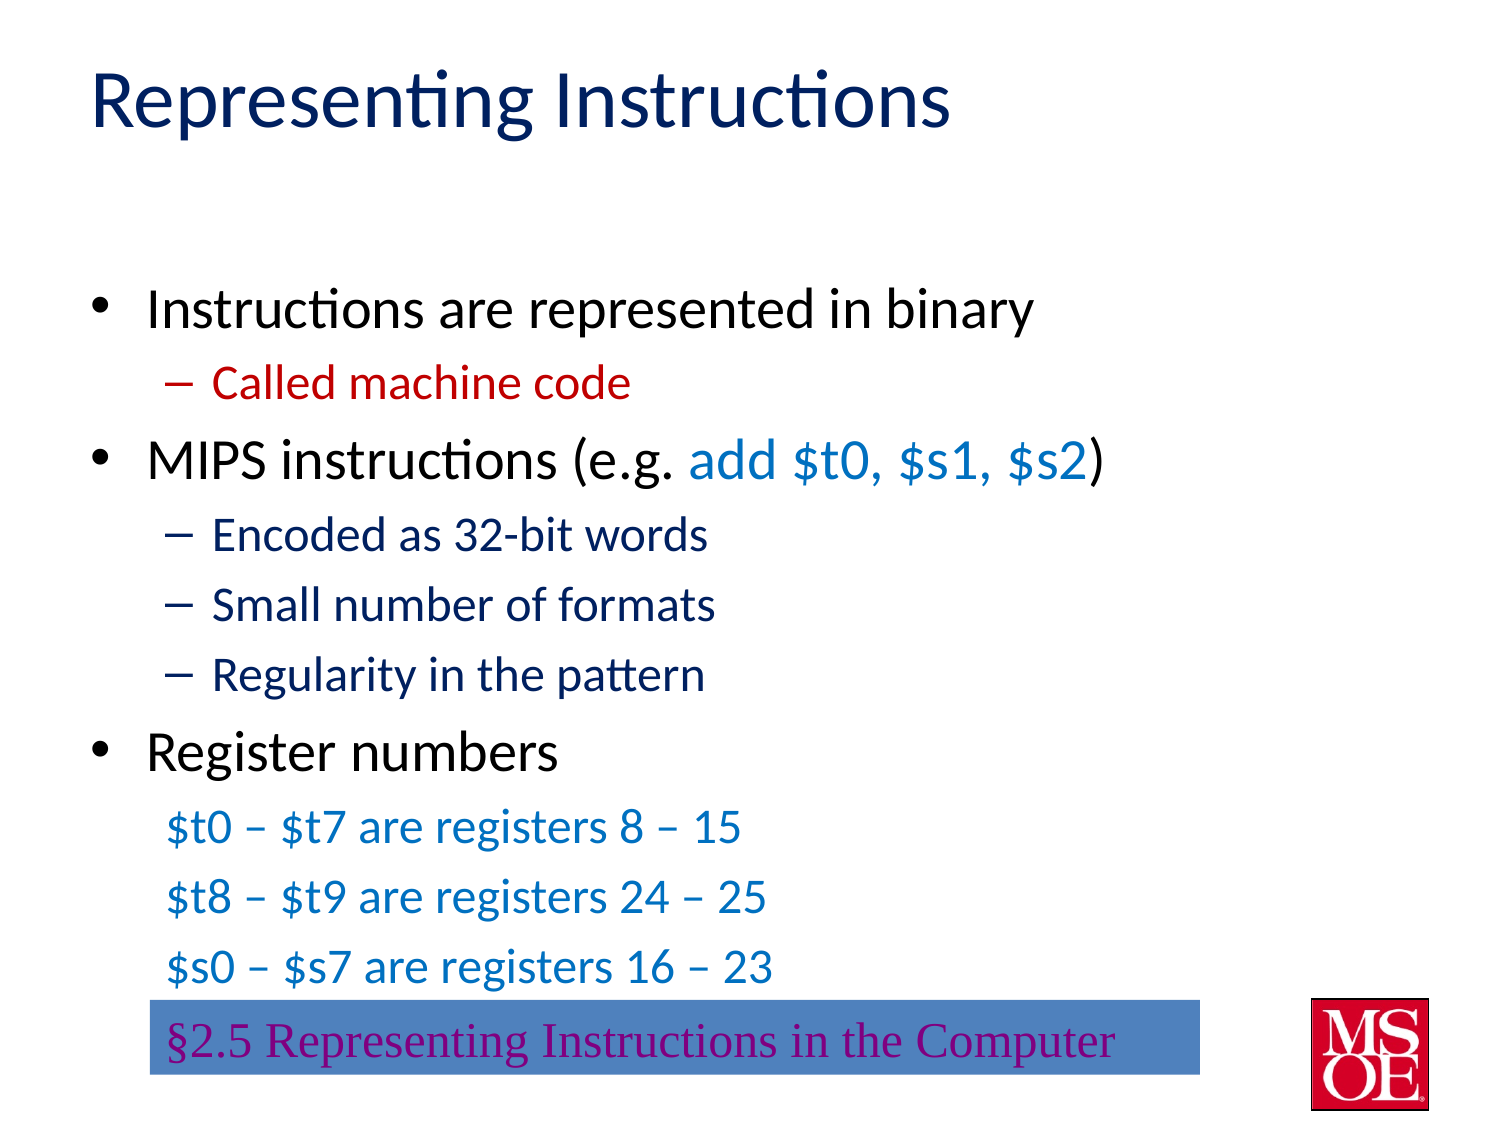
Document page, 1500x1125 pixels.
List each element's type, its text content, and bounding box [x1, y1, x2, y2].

picture [1312, 1000, 1428, 1109]
text_box §2.5 Representing Instructions in the Computer [149, 999, 1200, 1075]
title Representing Instructions [74, 37, 1426, 151]
list Instructions are represented in binary Called machine code MIPS instructions (e.g. add $t0, $s1, $s2) Encoded as 32-bit words Small number of formats Regularity in the pattern Register numbers $t0 – $t7 are registers 8 – 15 $t8 – $t9 are registers 24 – 25 $s0 – $s7 are registers 16 – 23 [74, 262, 1426, 1006]
